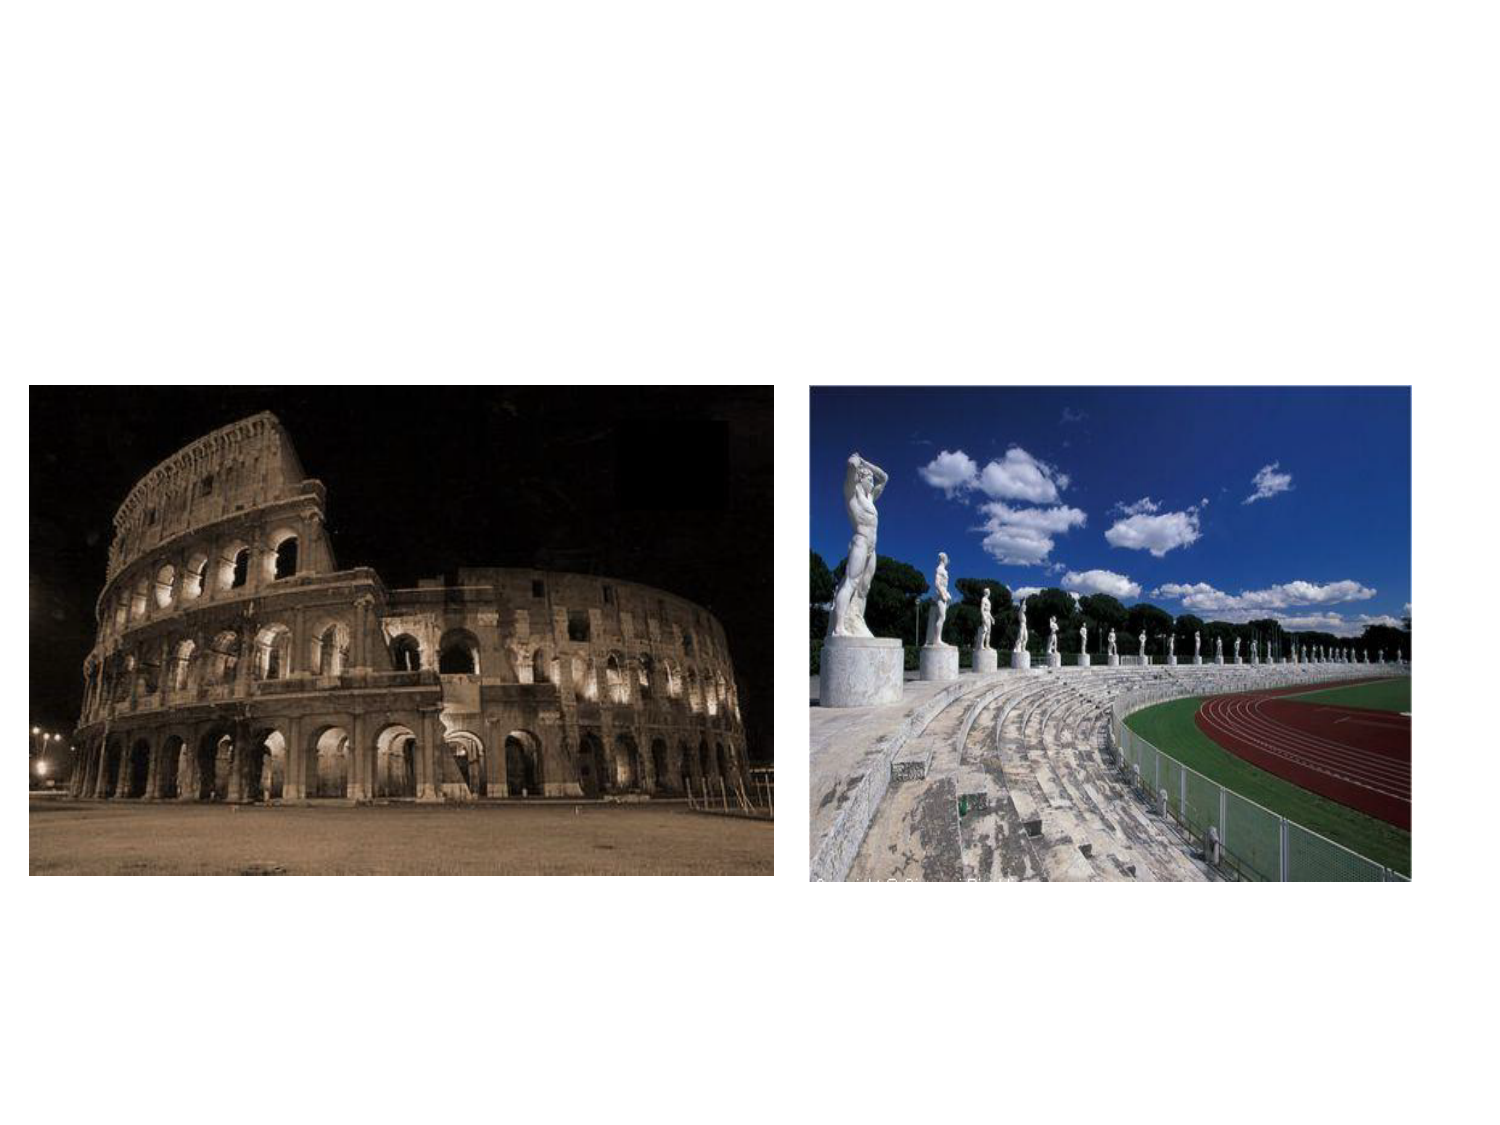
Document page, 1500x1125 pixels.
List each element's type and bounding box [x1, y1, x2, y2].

picture [808, 385, 1412, 882]
list [29, 385, 774, 877]
